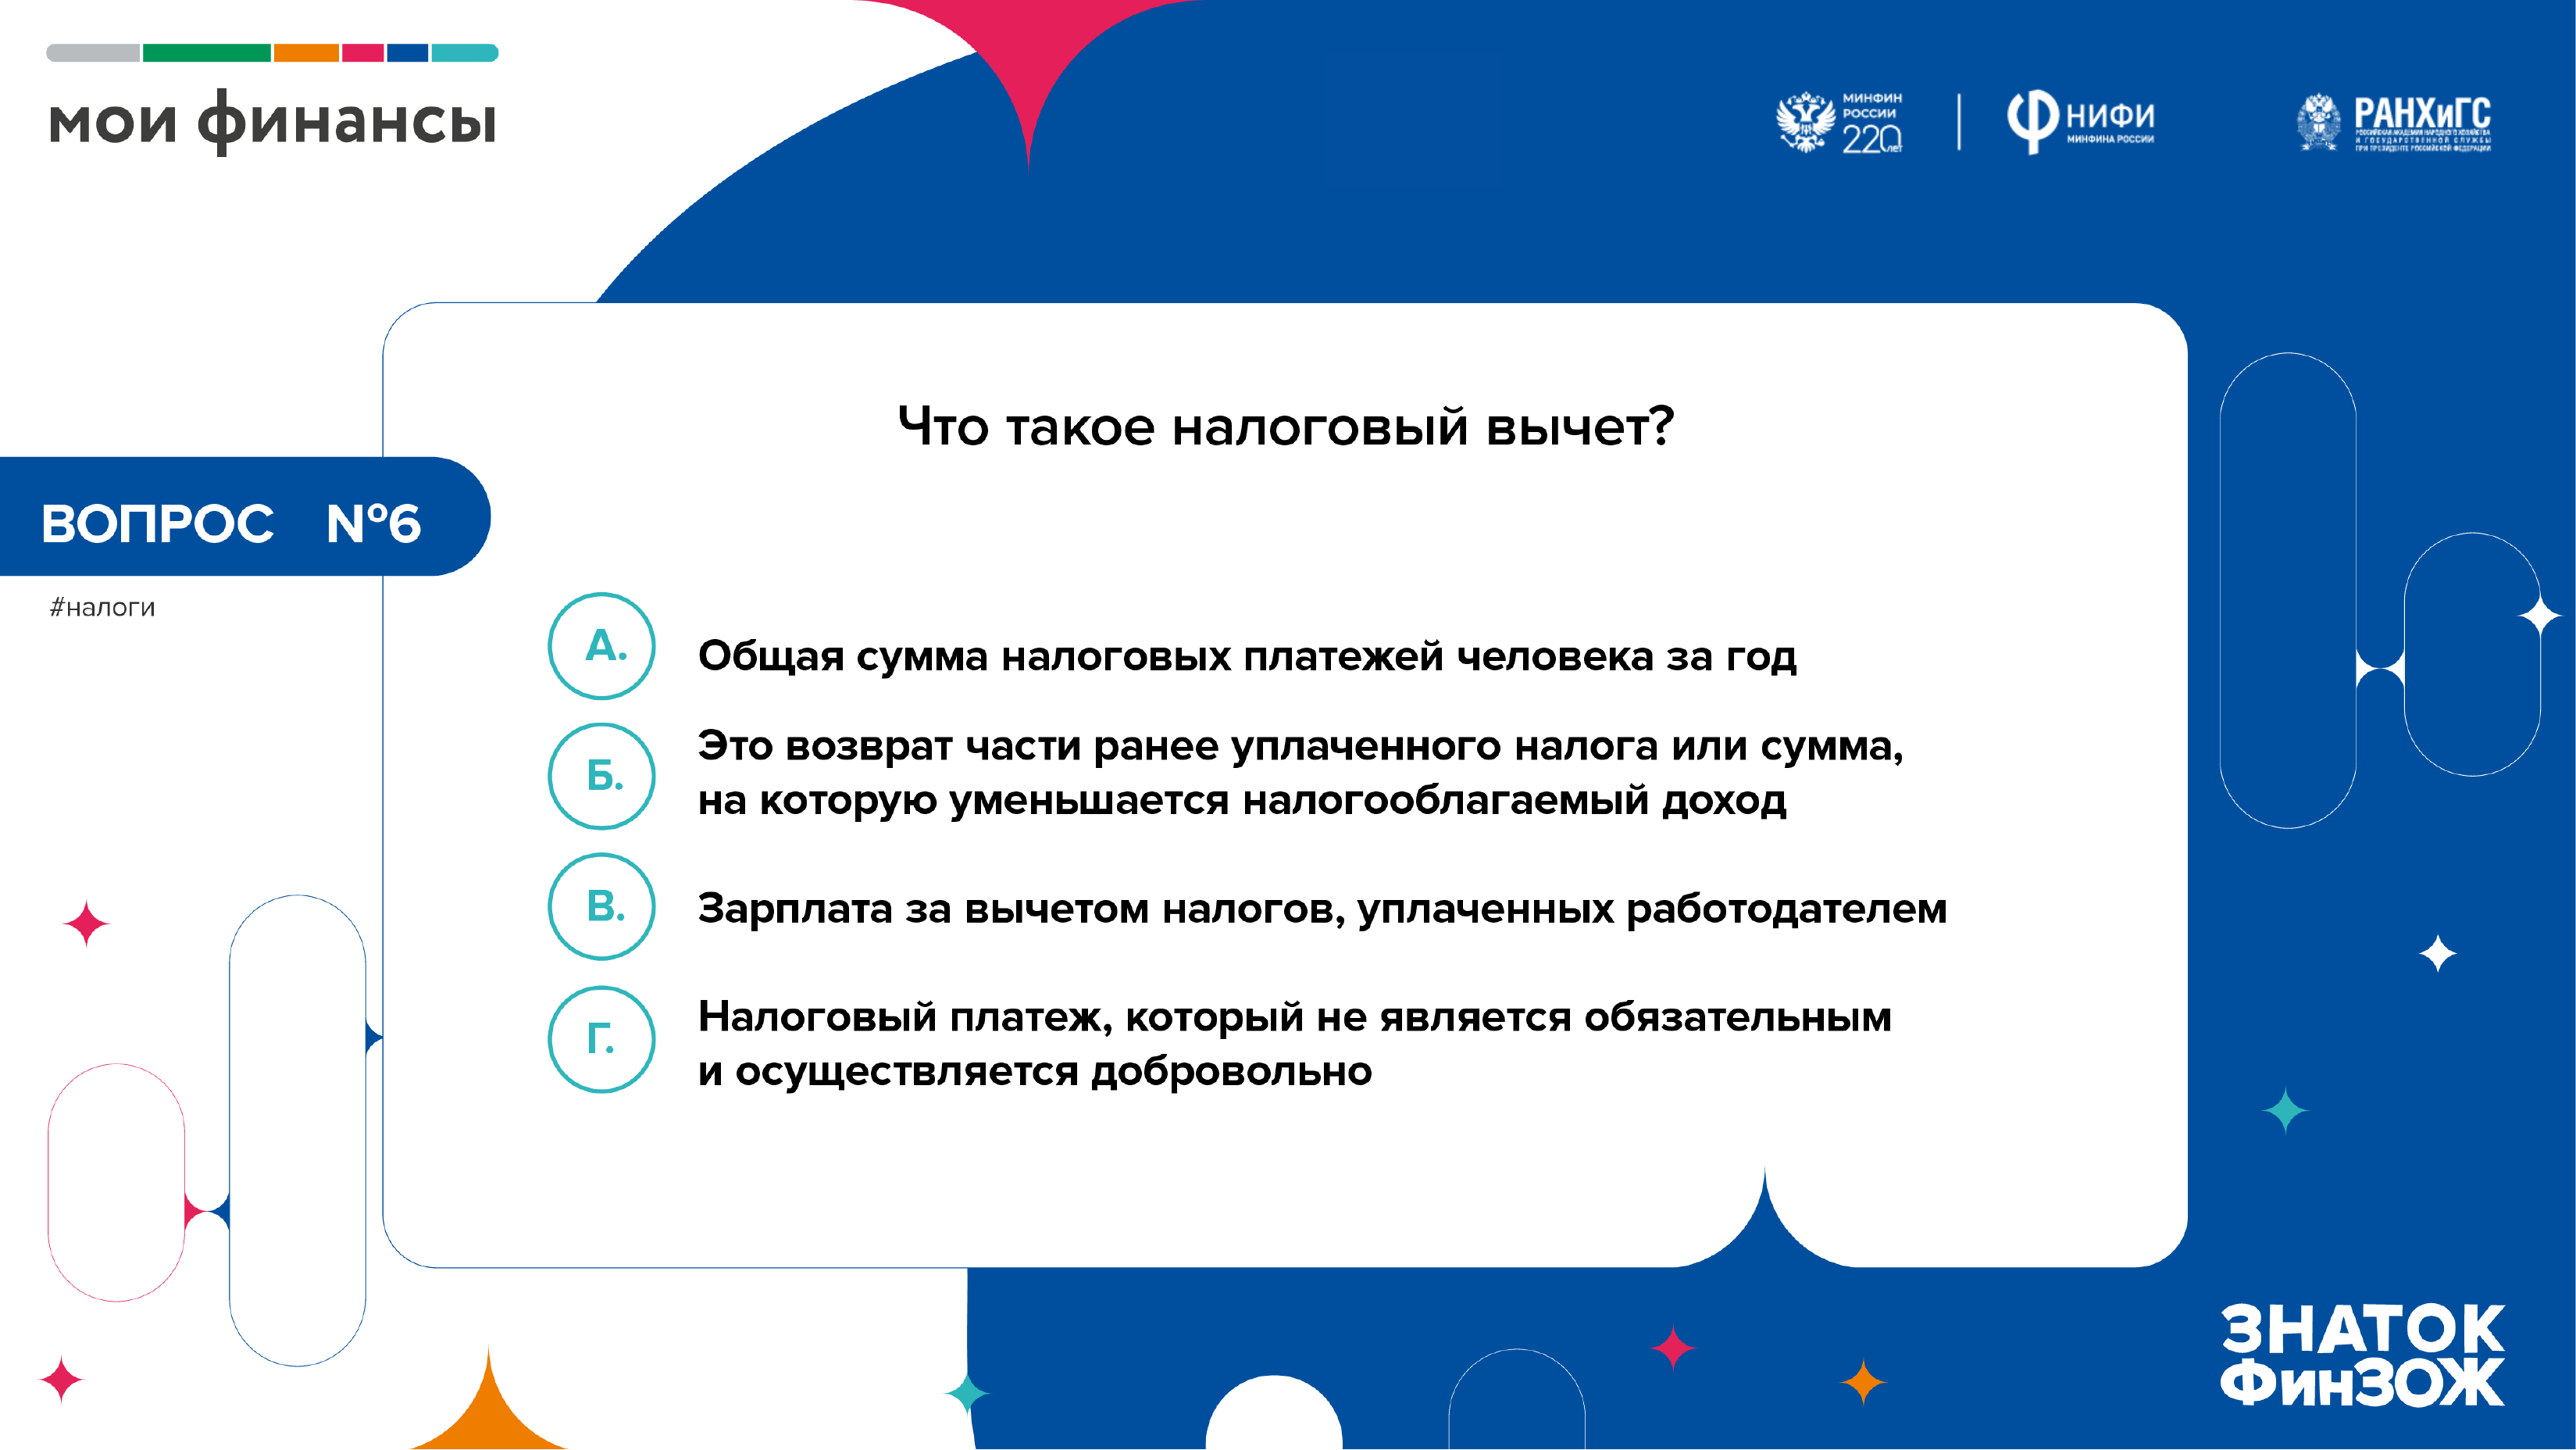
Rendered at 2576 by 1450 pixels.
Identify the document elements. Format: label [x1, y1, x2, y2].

picture [0, 0, 2576, 1450]
text_box [1324, 50, 2521, 189]
